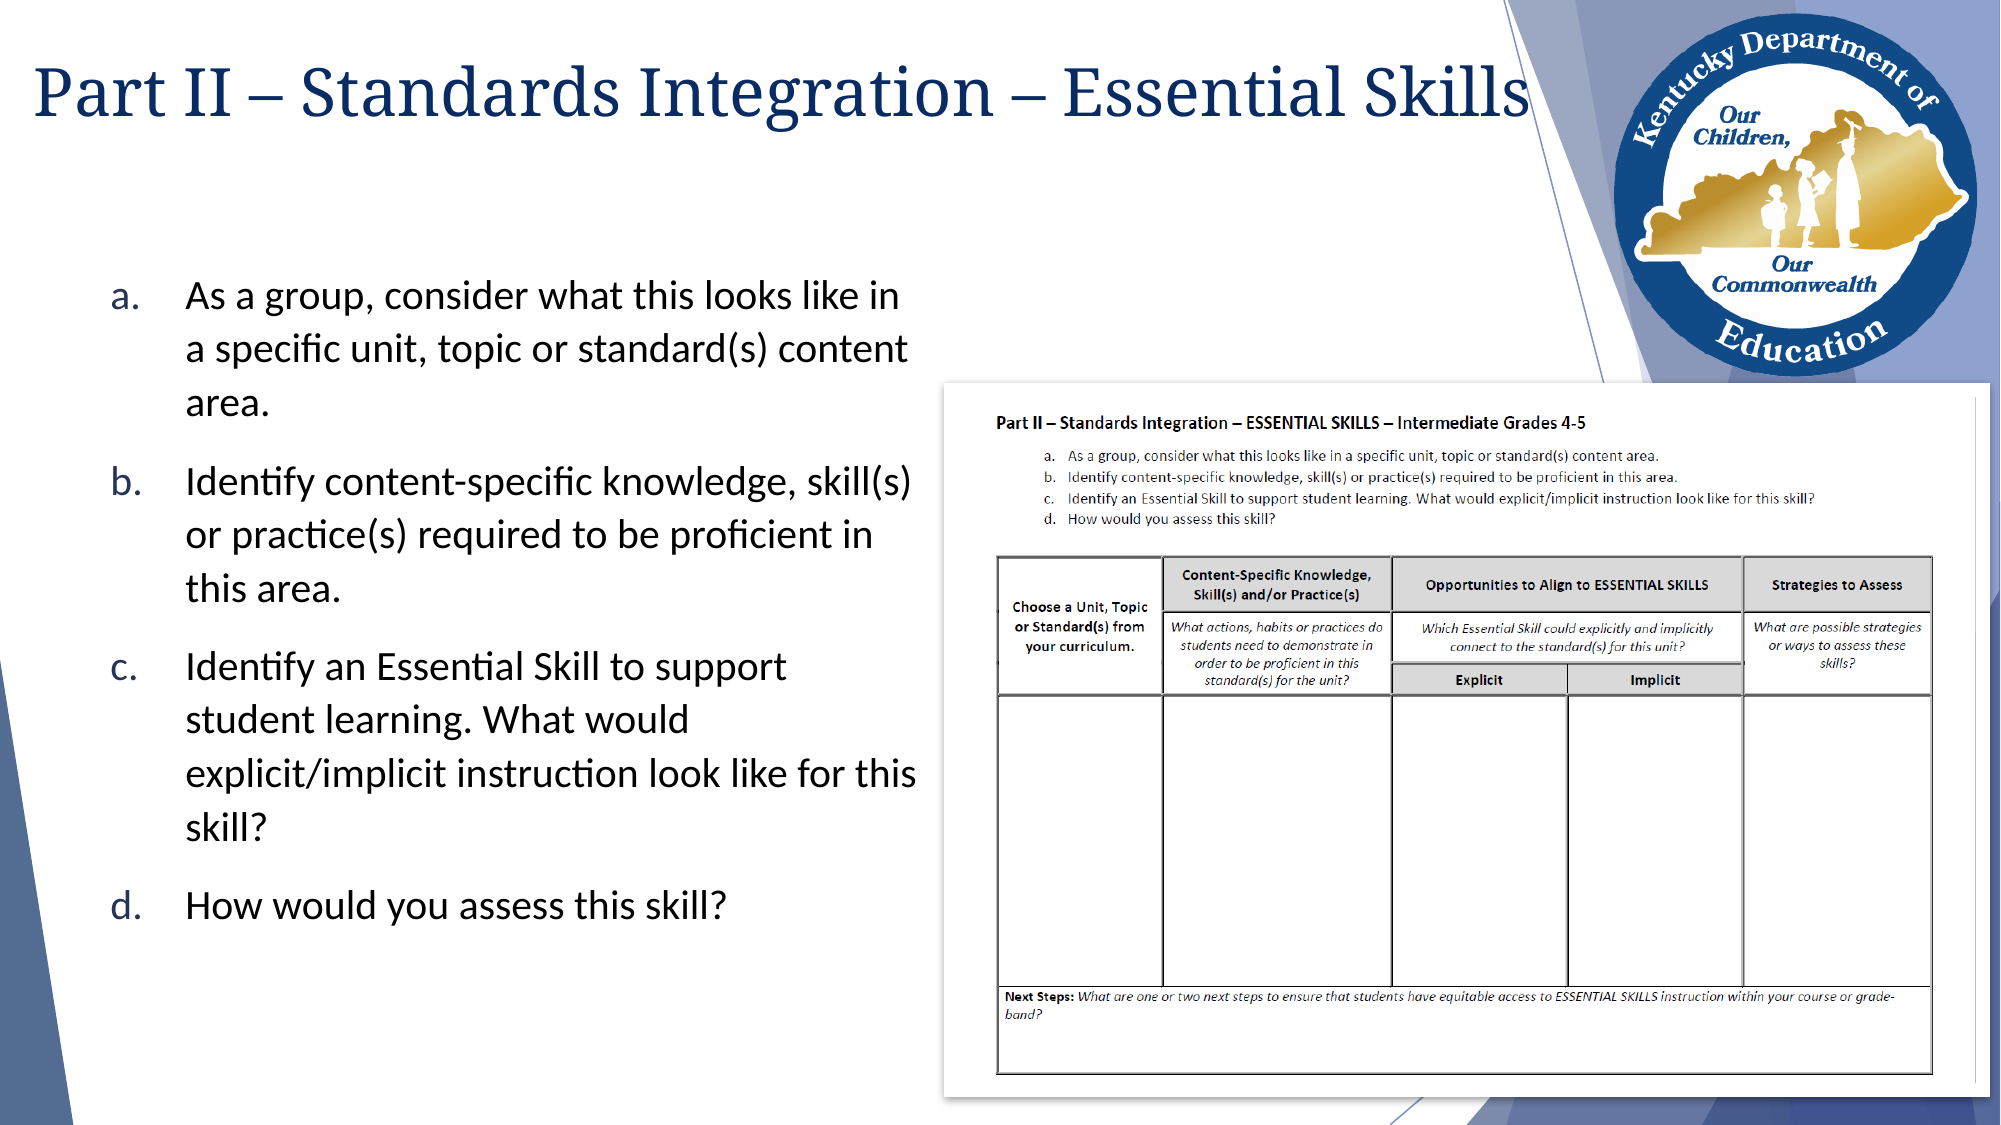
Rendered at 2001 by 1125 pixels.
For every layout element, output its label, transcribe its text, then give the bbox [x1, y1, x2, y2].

list As a group, consider what this looks like in a specific unit, topic or standard(s) content area. Identify content-specific knowledge, skill(s) or practice(s) required to be proficient in this area. Identify an Essential Skill to support student learning. What would explicit/implicit instruction look like for this skill? How would you assess this skill? [95, 256, 934, 1064]
picture [958, 396, 1976, 1083]
picture [1598, 0, 1989, 383]
title Part II – Standards Integration – Essential Skills [0, 42, 1567, 259]
